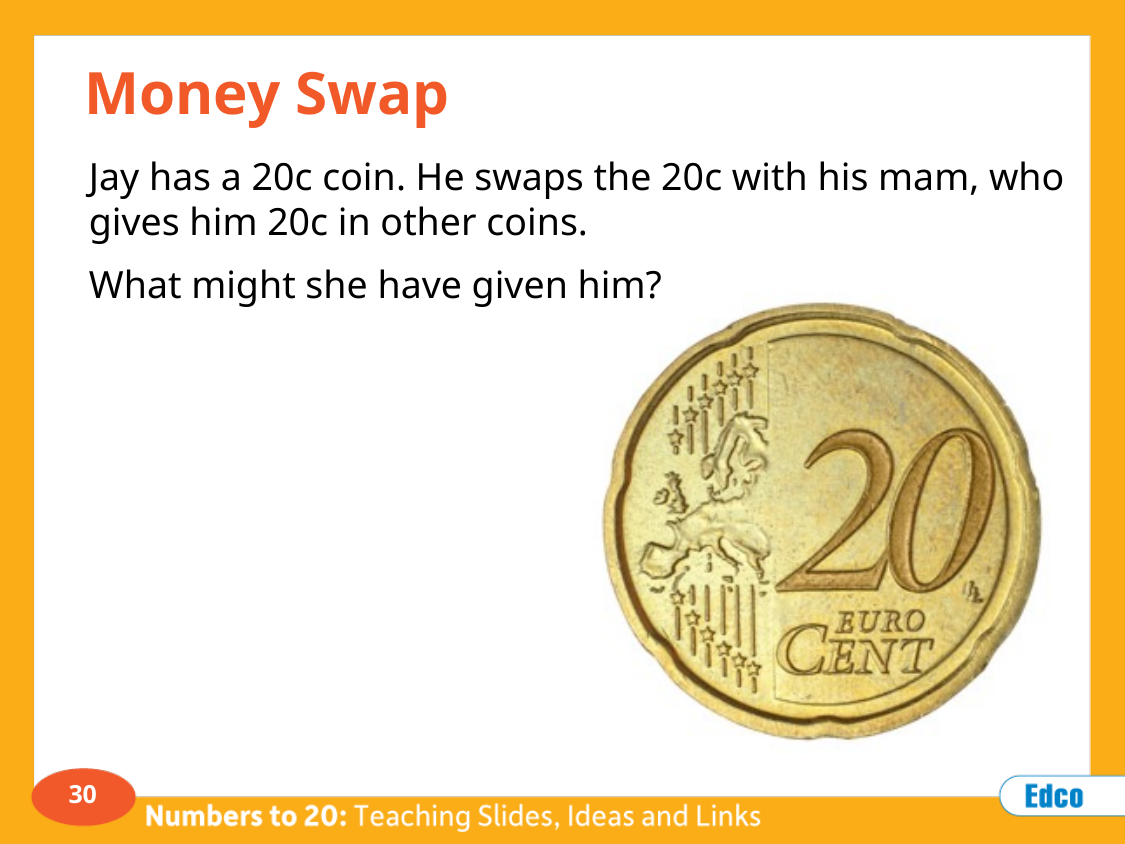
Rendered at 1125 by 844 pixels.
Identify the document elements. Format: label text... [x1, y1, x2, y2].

slide_number 30 [35, 773, 130, 819]
list Jay has a 20c coin. He swaps the 20c with his mam, who gives him 20c in other coins. What might she have given him? [77, 141, 1090, 768]
title Money Swap [73, 53, 686, 250]
picture [0, 0, 1125, 844]
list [575, 290, 1064, 755]
